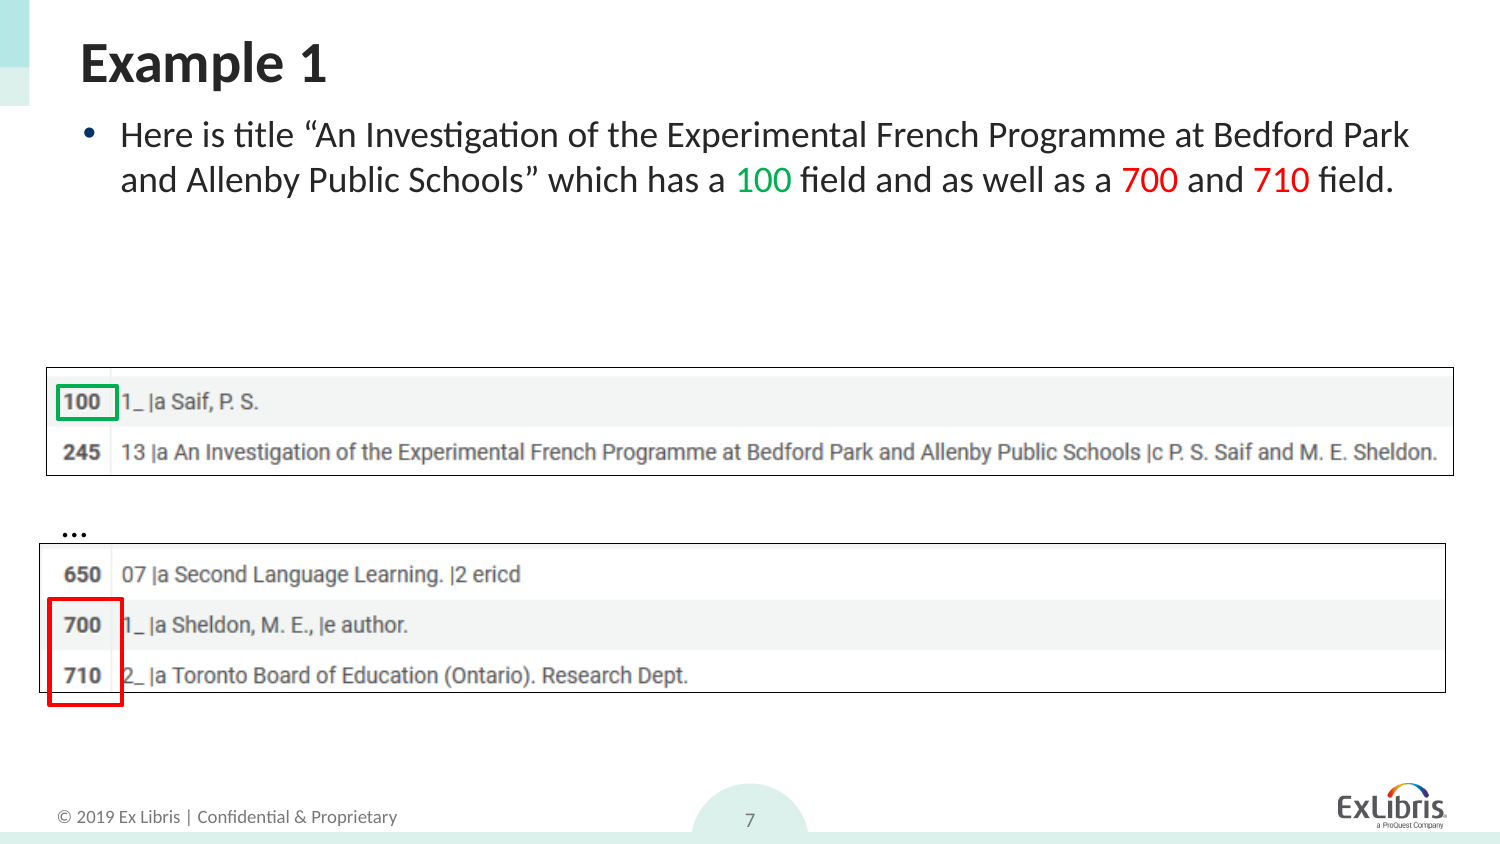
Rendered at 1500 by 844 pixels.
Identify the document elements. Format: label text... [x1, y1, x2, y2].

picture [46, 367, 1454, 476]
title Example 1 [64, 11, 1447, 107]
text_box [47, 702, 124, 707]
text_box … [46, 492, 148, 542]
picture [38, 543, 1446, 693]
picture [1338, 783, 1447, 829]
list Here is title “An Investigation of the Experimental French Programme at Bedford Park and Allenby Public Schools” which has a 100 field and as well as a 700 and 710 field. [67, 102, 1427, 281]
slide_number 7 [705, 789, 795, 844]
